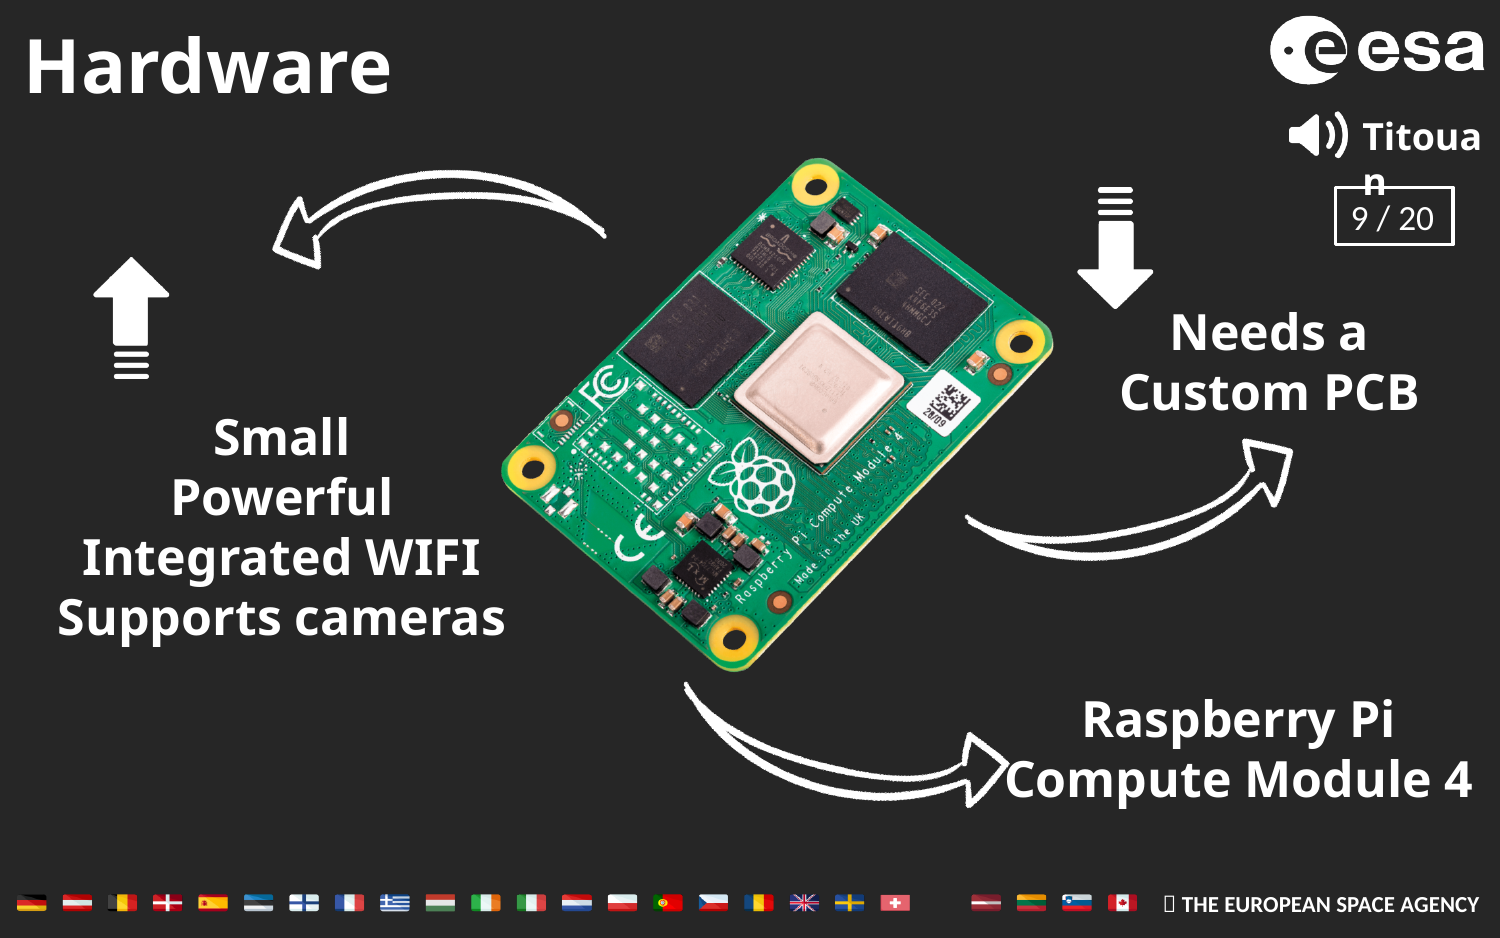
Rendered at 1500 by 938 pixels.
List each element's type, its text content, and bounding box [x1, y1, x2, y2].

text_box Hardware [8, 11, 408, 116]
text_box 9 / 20 [1335, 187, 1453, 245]
picture [1288, 105, 1348, 165]
text_box Raspberry Pi Compute Module 4 [989, 679, 1489, 815]
picture [16, 58, 1310, 916]
picture [70, 257, 192, 379]
text_box Needs a Custom PCB [1104, 292, 1435, 428]
text_box  THE EUROPEAN SPACE AGENCY [1148, 882, 1500, 925]
picture [1265, 11, 1489, 89]
text_box Titouan [1347, 105, 1500, 211]
text_box Small Powerful Integrated WIFI Supports cameras [43, 398, 521, 654]
